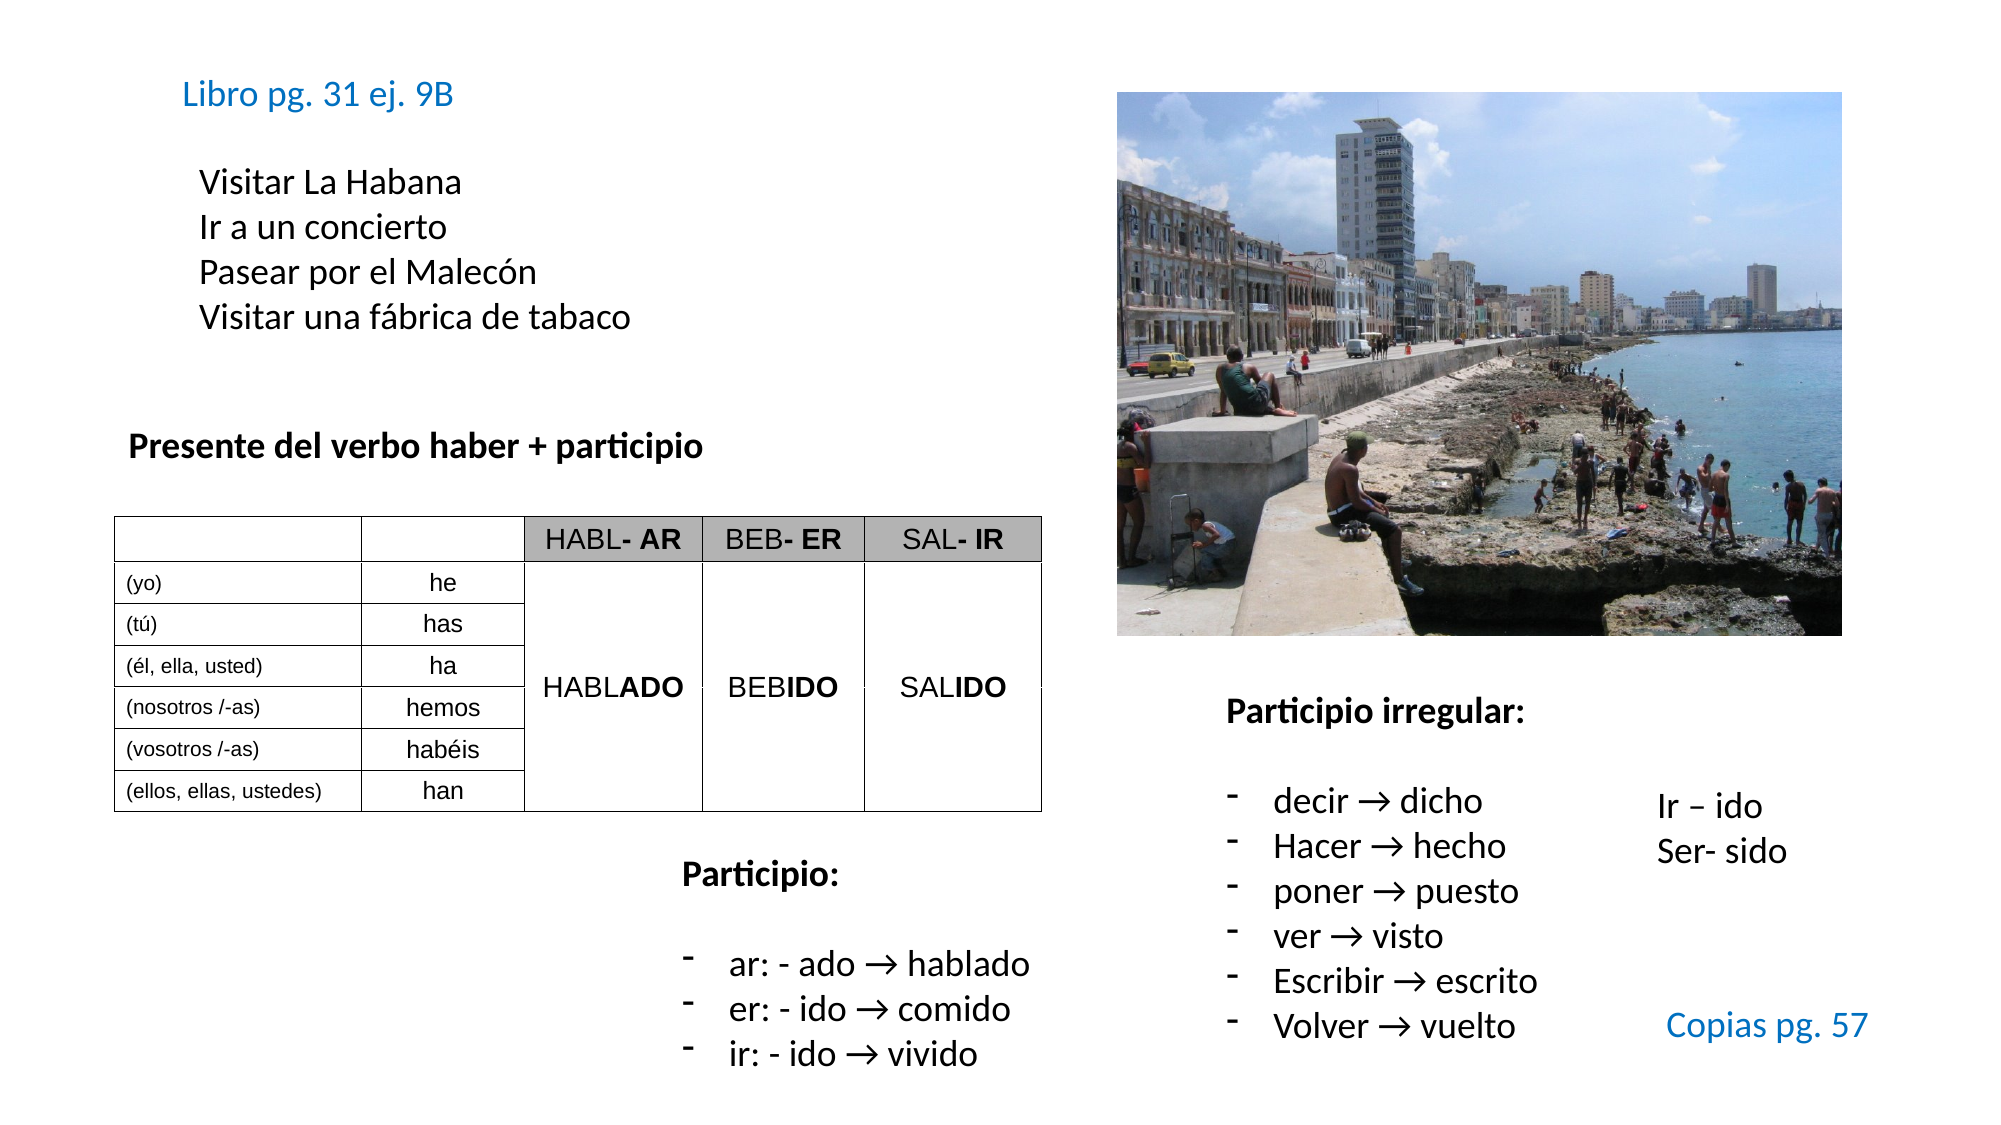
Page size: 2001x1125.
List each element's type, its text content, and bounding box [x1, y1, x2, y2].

text_box Ir – ido Ser- sido [1642, 773, 1876, 879]
text_box Visitar La Habana Ir a un concierto Pasear por el Malecón Visitar una fábrica de tabaco [184, 149, 668, 345]
text_box Participio: ar: - ado → hablado er: - ido → comido ir: - ido → vivido [667, 841, 1099, 1081]
text_box Copias pg. 57 [1651, 992, 1919, 1052]
picture [113, 516, 1089, 842]
text_box Participio irregular: decir → dicho Hacer → hecho poner → puesto ver → visto Escribir → escrito Volver → vuelto [1211, 678, 1643, 1054]
text_box Presente del verbo haber + participio [113, 413, 764, 474]
picture [1117, 92, 1842, 636]
text_box Libro pg. 31 ej. 9B [167, 61, 602, 122]
